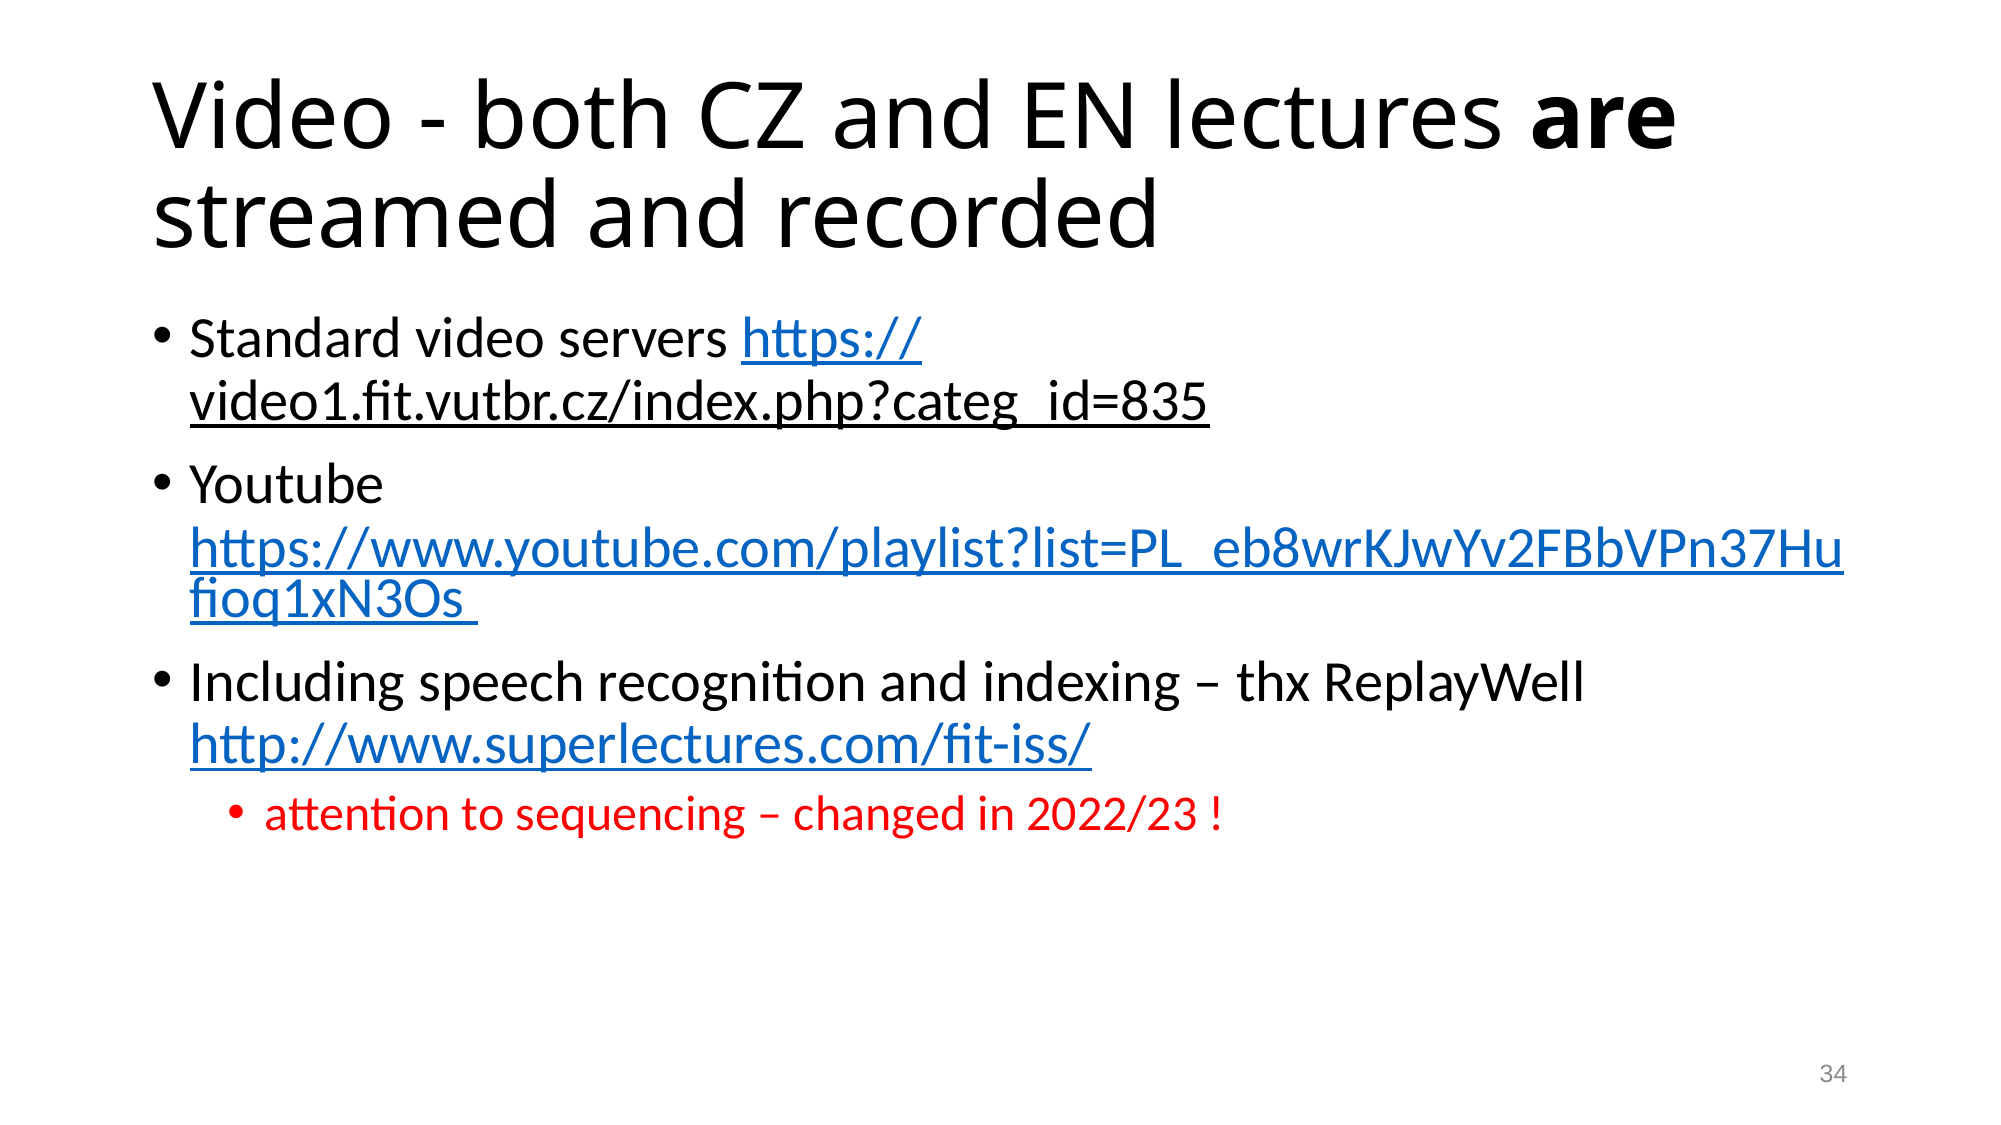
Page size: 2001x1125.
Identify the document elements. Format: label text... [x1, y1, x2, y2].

list Standard video servers https://video1.fit.vutbr.cz/index.php?categ_id=835 Youtube https://www.youtube.com/playlist?list=PL_eb8wrKJwYv2FBbVPn37Hufioq1xN3Os Including speech recognition and indexing – thx ReplayWell http://www.superlectures.com/fit-iss/ attention to sequencing – changed in 2022/23 ! [137, 299, 1863, 1014]
title Video - both CZ and EN lectures are streamed and recorded [137, 59, 1863, 278]
slide_number 34 [1412, 1042, 1863, 1103]
